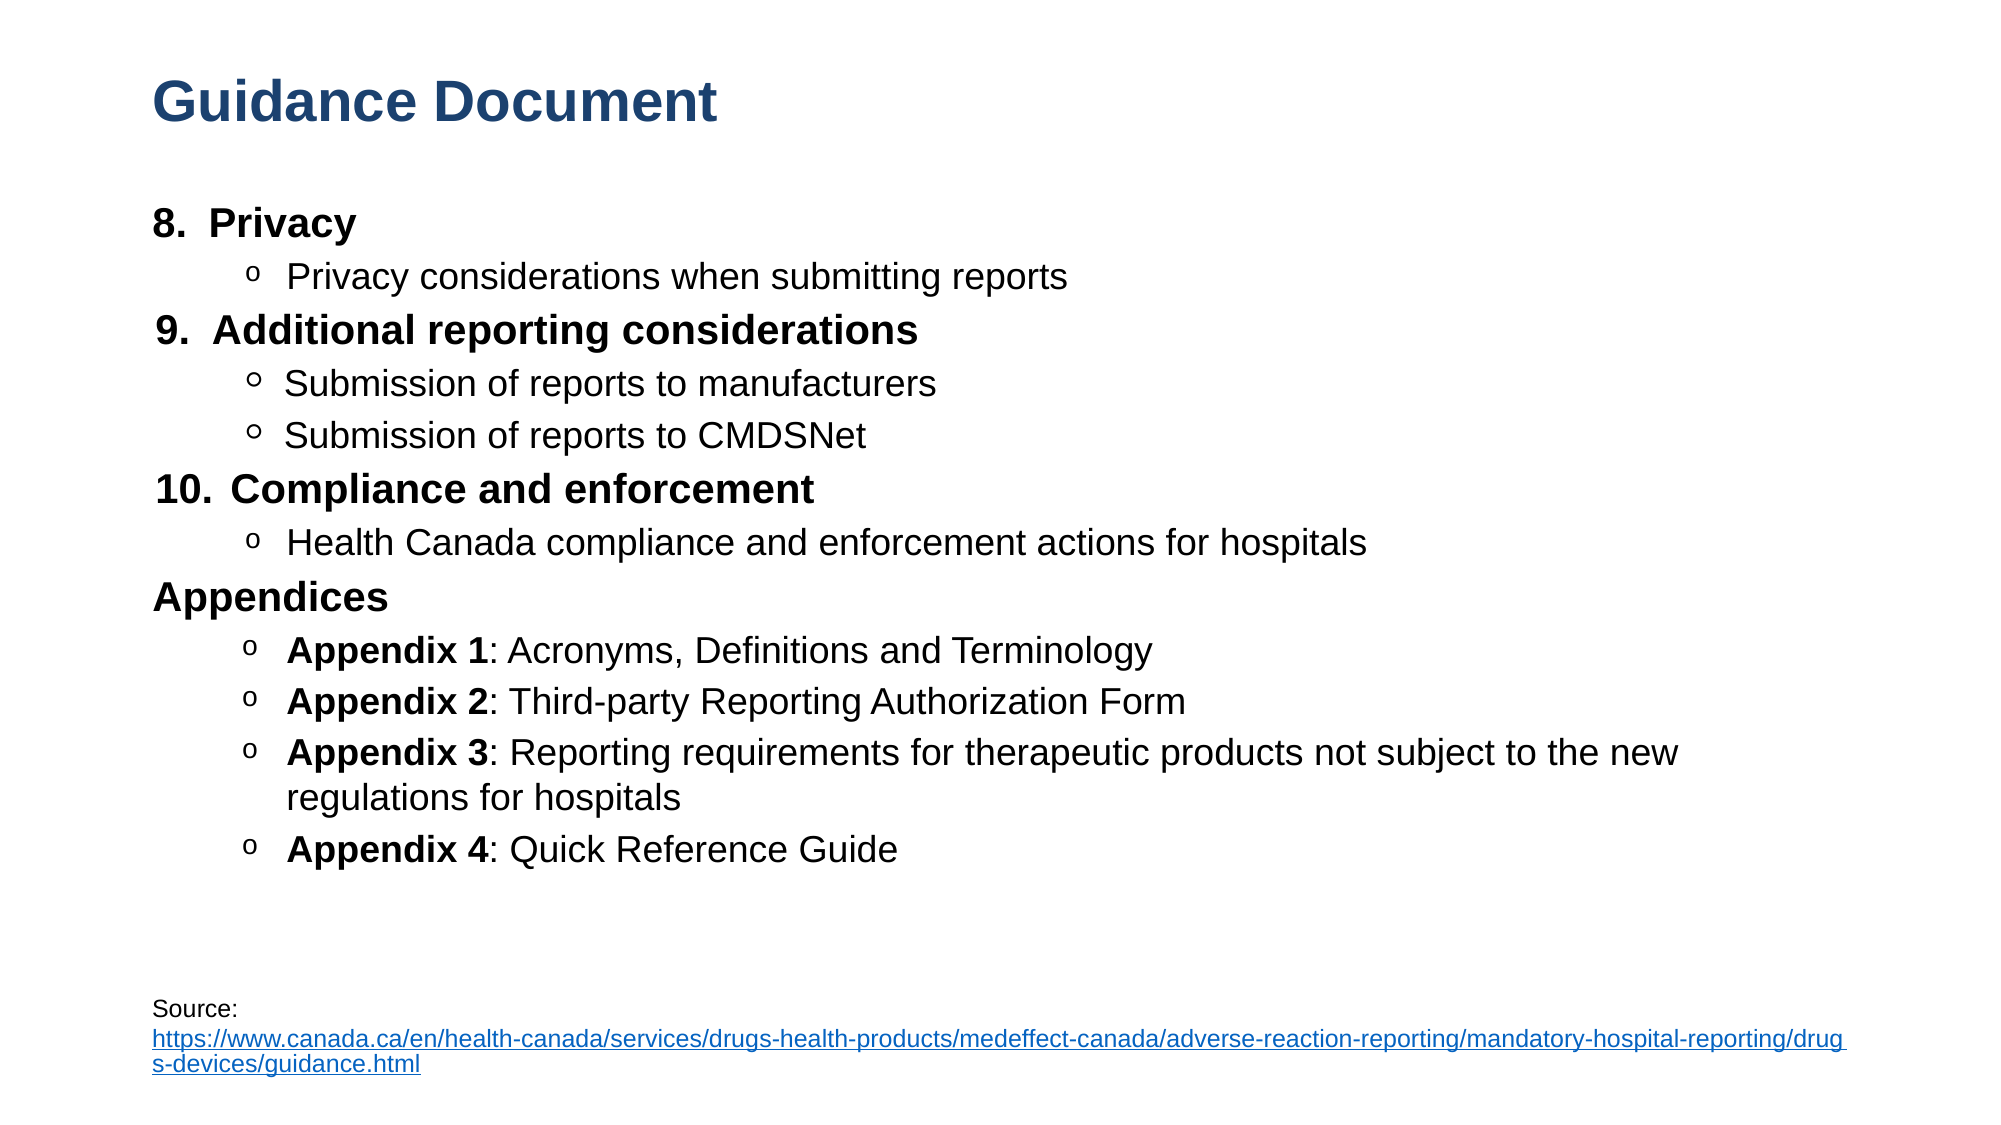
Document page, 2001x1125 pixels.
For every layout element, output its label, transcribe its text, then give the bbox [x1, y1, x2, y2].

list Privacy Privacy considerations when submitting reports Additional reporting considerations Submission of reports to manufacturers Submission of reports to CMDSNet Compliance and enforcement Health Canada compliance and enforcement actions for hospitals Appendices Appendix 1: Acronyms, Definitions and Terminology Appendix 2: Third-party Reporting Authorization Form Appendix 3: Reporting requirements for therapeutic products not subject to the new regulations for hospitals Appendix 4: Quick Reference Guide [137, 188, 1836, 985]
title Guidance Document [137, 64, 1836, 188]
text_box Source: https://www.canada.ca/en/health-canada/services/drugs-health-products/medeffect-canada/adverse-reaction-reporting/mandatory-hospital-reporting/drugs-devices/guidance.html [137, 985, 1863, 1090]
